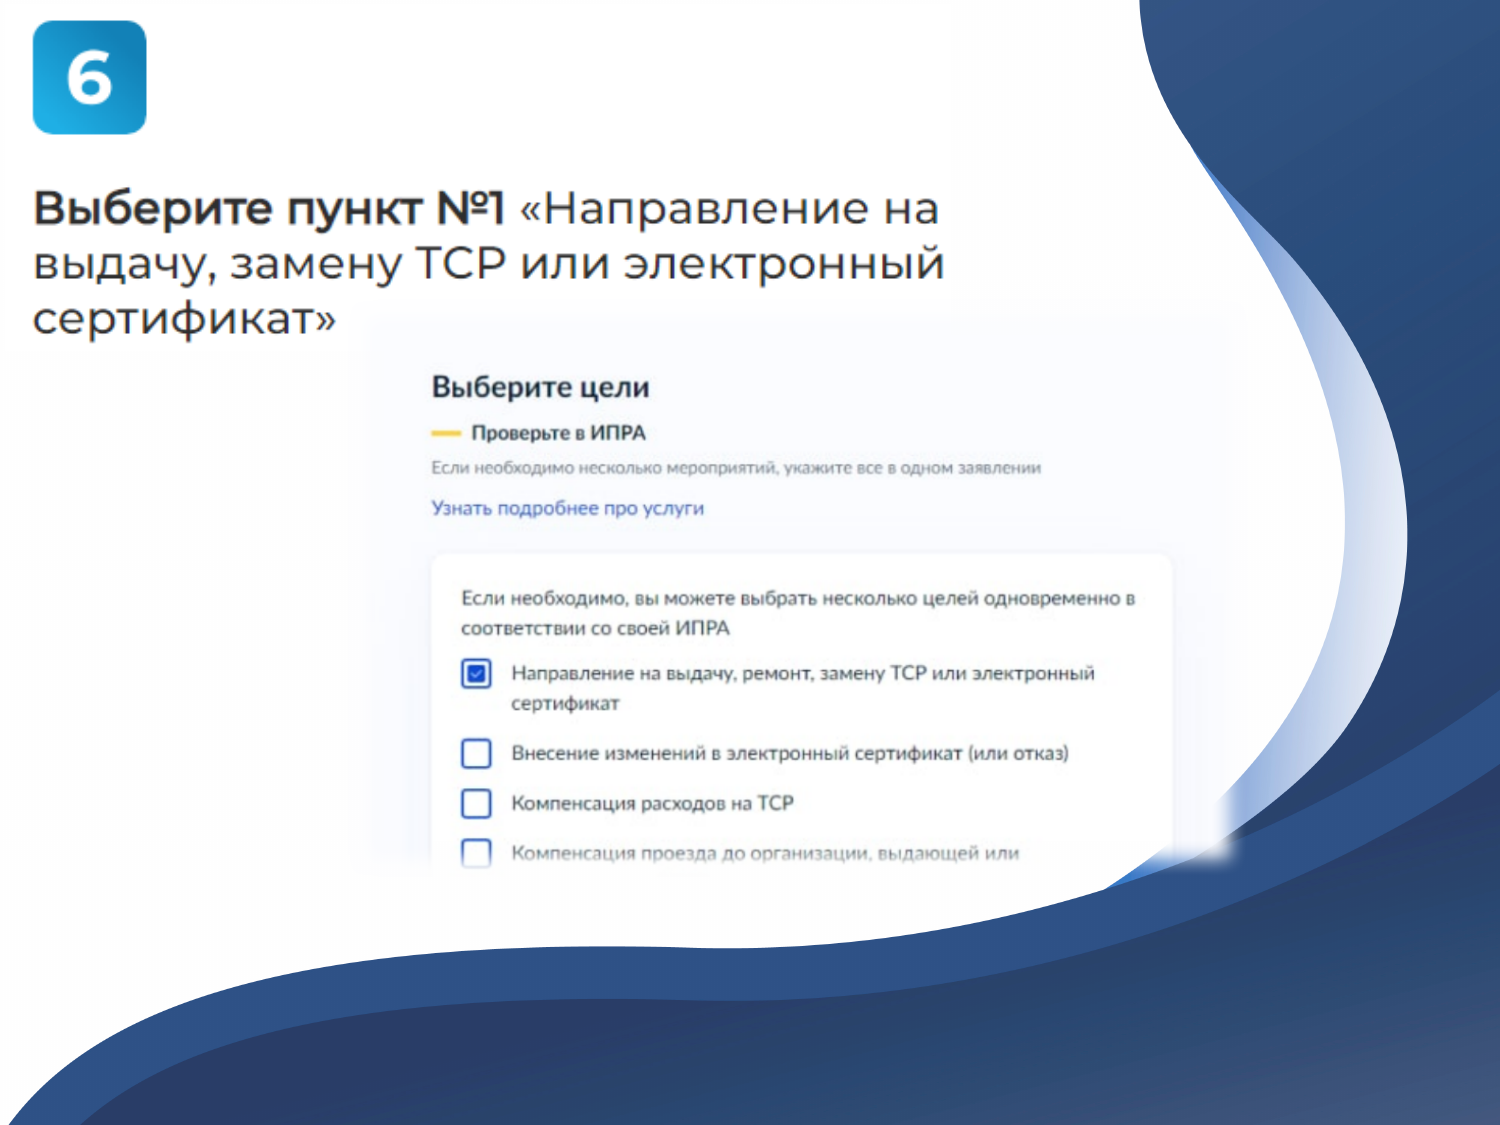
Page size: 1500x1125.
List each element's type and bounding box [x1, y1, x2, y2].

picture [348, 298, 1248, 878]
list [5, 4, 951, 351]
